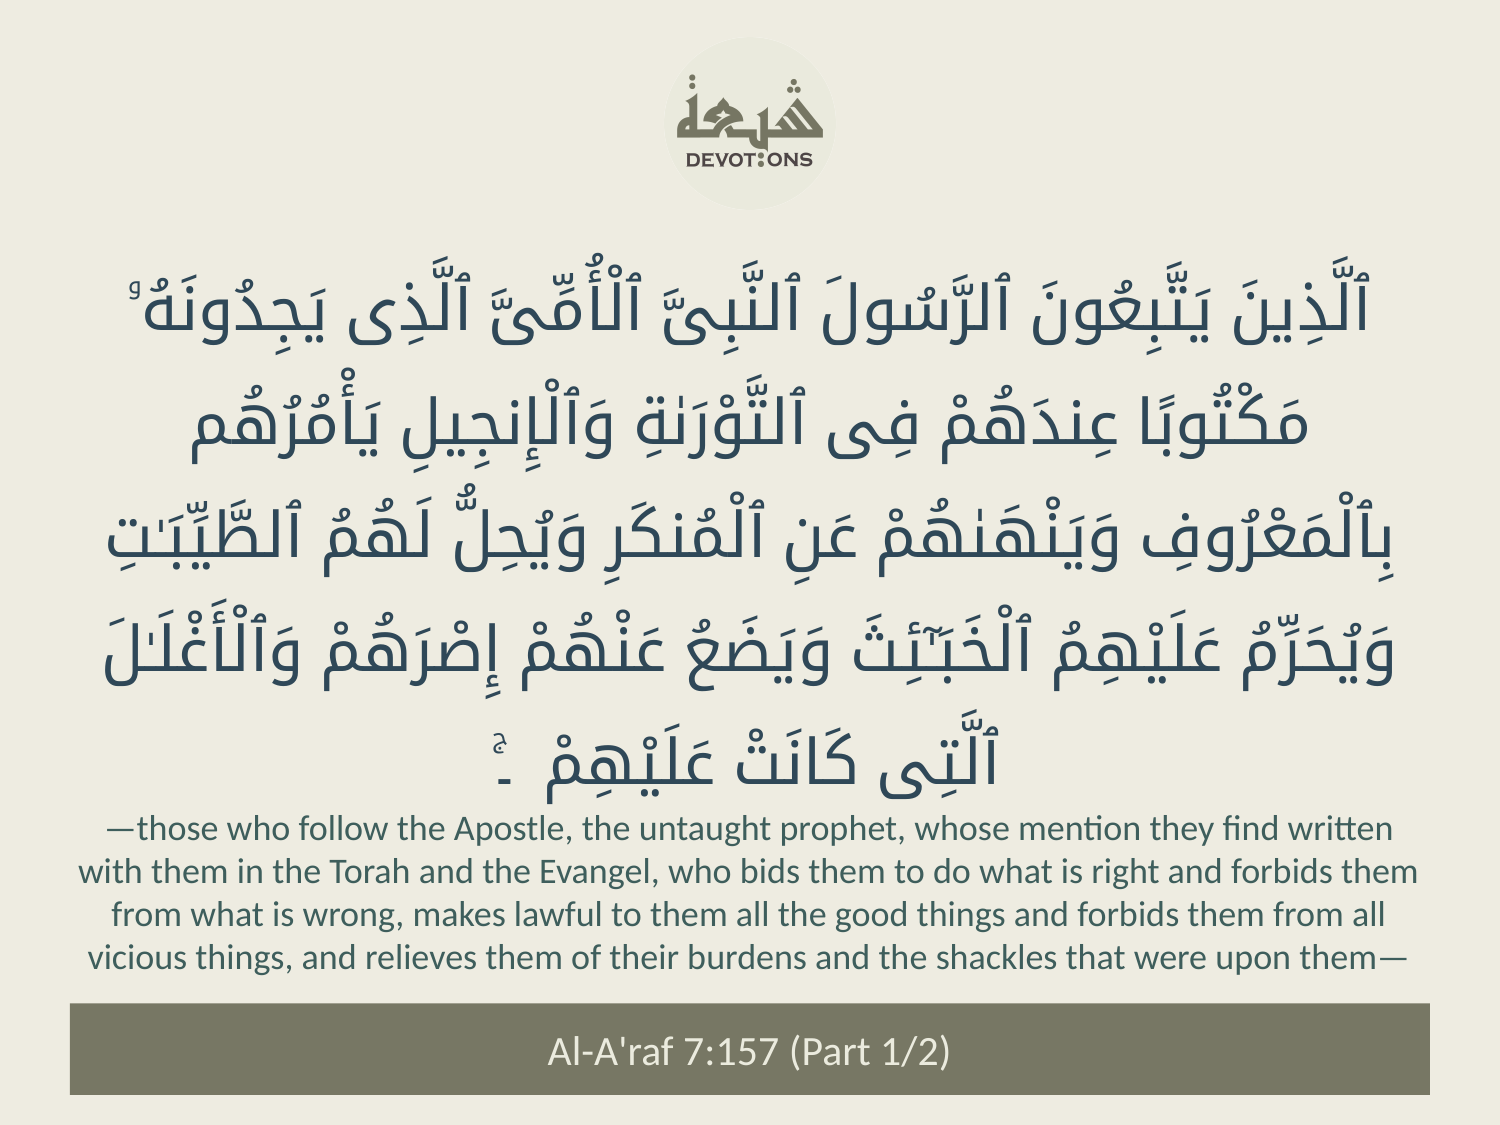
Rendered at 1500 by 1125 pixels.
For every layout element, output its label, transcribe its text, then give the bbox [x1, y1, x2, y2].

picture [656, 29, 844, 203]
list ٱلَّذِينَ يَتَّبِعُونَ ٱلرَّسُولَ ٱلنَّبِىَّ ٱلْأُمِّىَّ ٱلَّذِى يَجِدُونَهُۥ مَكْتُوبًا عِندَهُمْ فِى ٱلتَّوْرَىٰةِ وَٱلْإِنجِيلِ يَأْمُرُهُم بِٱلْمَعْرُوفِ وَيَنْهَىٰهُمْ عَنِ ٱلْمُنكَرِ وَيُحِلُّ لَهُمُ ٱلطَّيِّبَـٰتِ وَيُحَرِّمُ عَلَيْهِمُ ٱلْخَبَـٰٓئِثَ وَيَضَعُ عَنْهُمْ إِصْرَهُمْ وَٱلْأَغْلَـٰلَ ٱلَّتِى كَانَتْ عَلَيْهِمْ ۔ۚ —those who follow the Apostle, the untaught prophet, whose mention they find written with them in the Torah and the Evangel, who bids them to do what is right and forbids them from what is wrong, makes lawful to them all the good things and forbids them from all vicious things, and relieves them of their burdens and the shackles that were upon them— [69, 203, 1430, 1003]
list Al-A'raf 7:157 (Part 1/2) [69, 1003, 1430, 1095]
